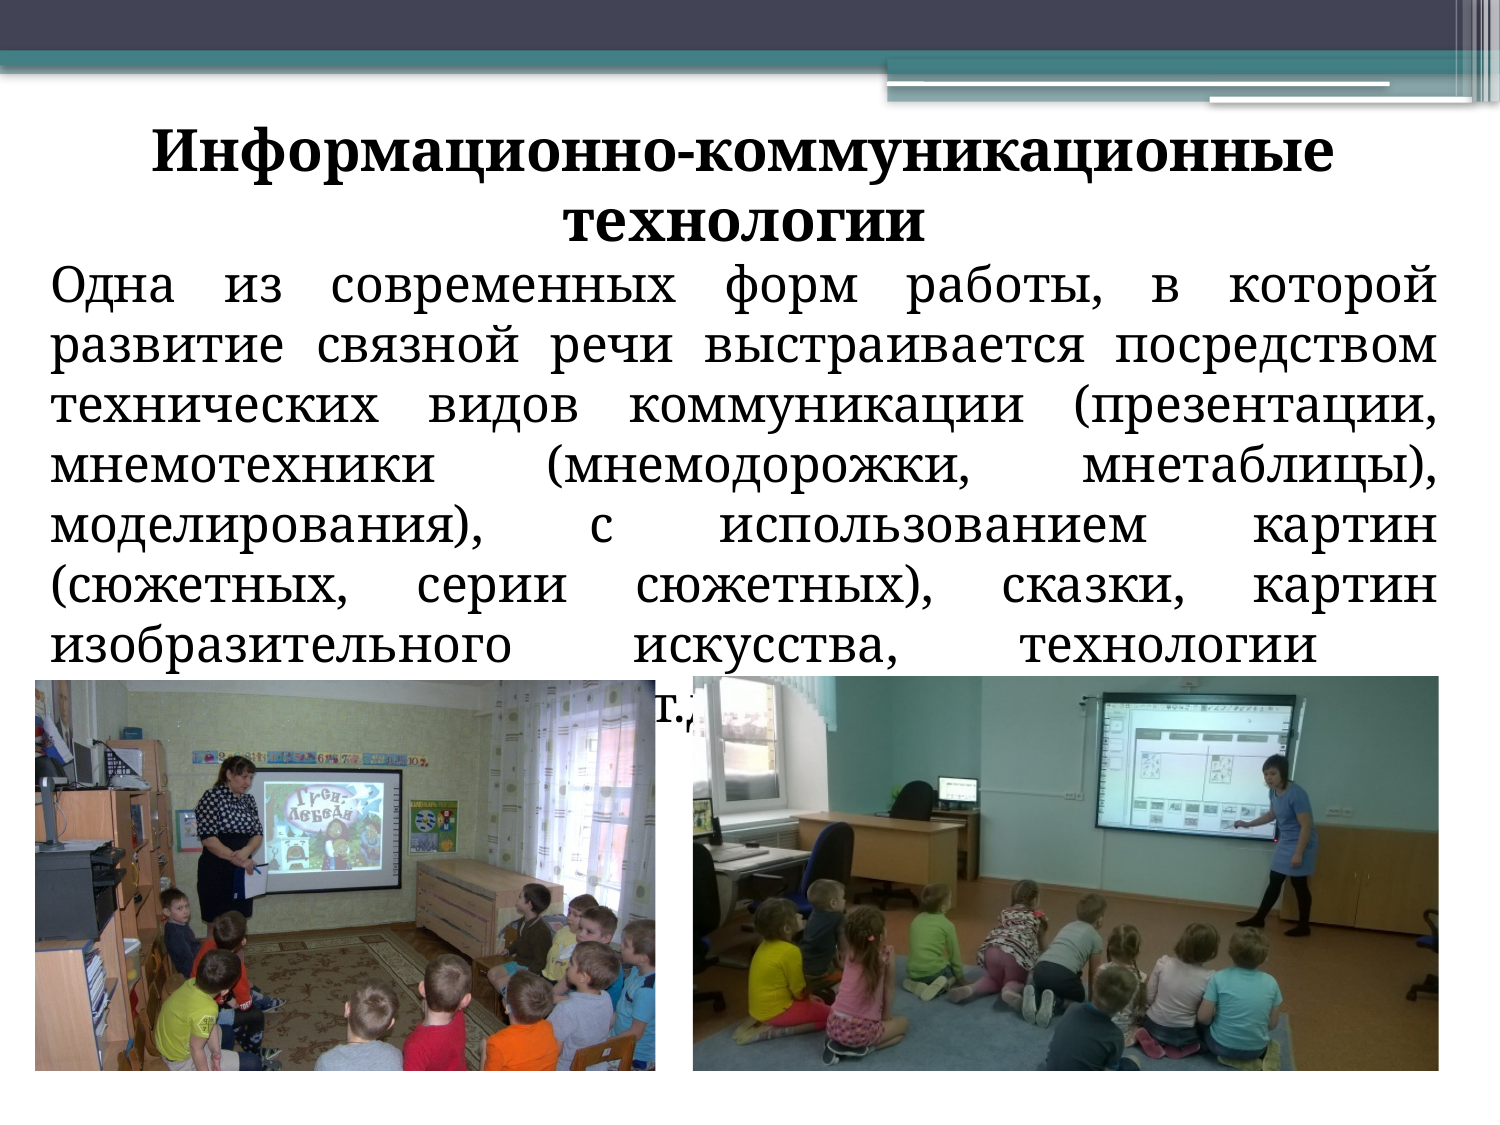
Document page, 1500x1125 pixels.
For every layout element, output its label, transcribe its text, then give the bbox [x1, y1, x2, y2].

picture [692, 675, 1439, 1071]
picture [34, 680, 656, 1071]
text_box Информационно-коммуникационные технологии Одна из современных форм работы, в которой развитие связной речи выстраивается посредством технических видов коммуникации (презентации, мнемотехники (мнемодорожки, мнетаблицы), моделирования), с использованием картин (сюжетных, серии сюжетных), сказки, картин изобразительного искусства, технологии сторителлинга, ТРИЗ и т.д.) [35, 105, 1454, 741]
